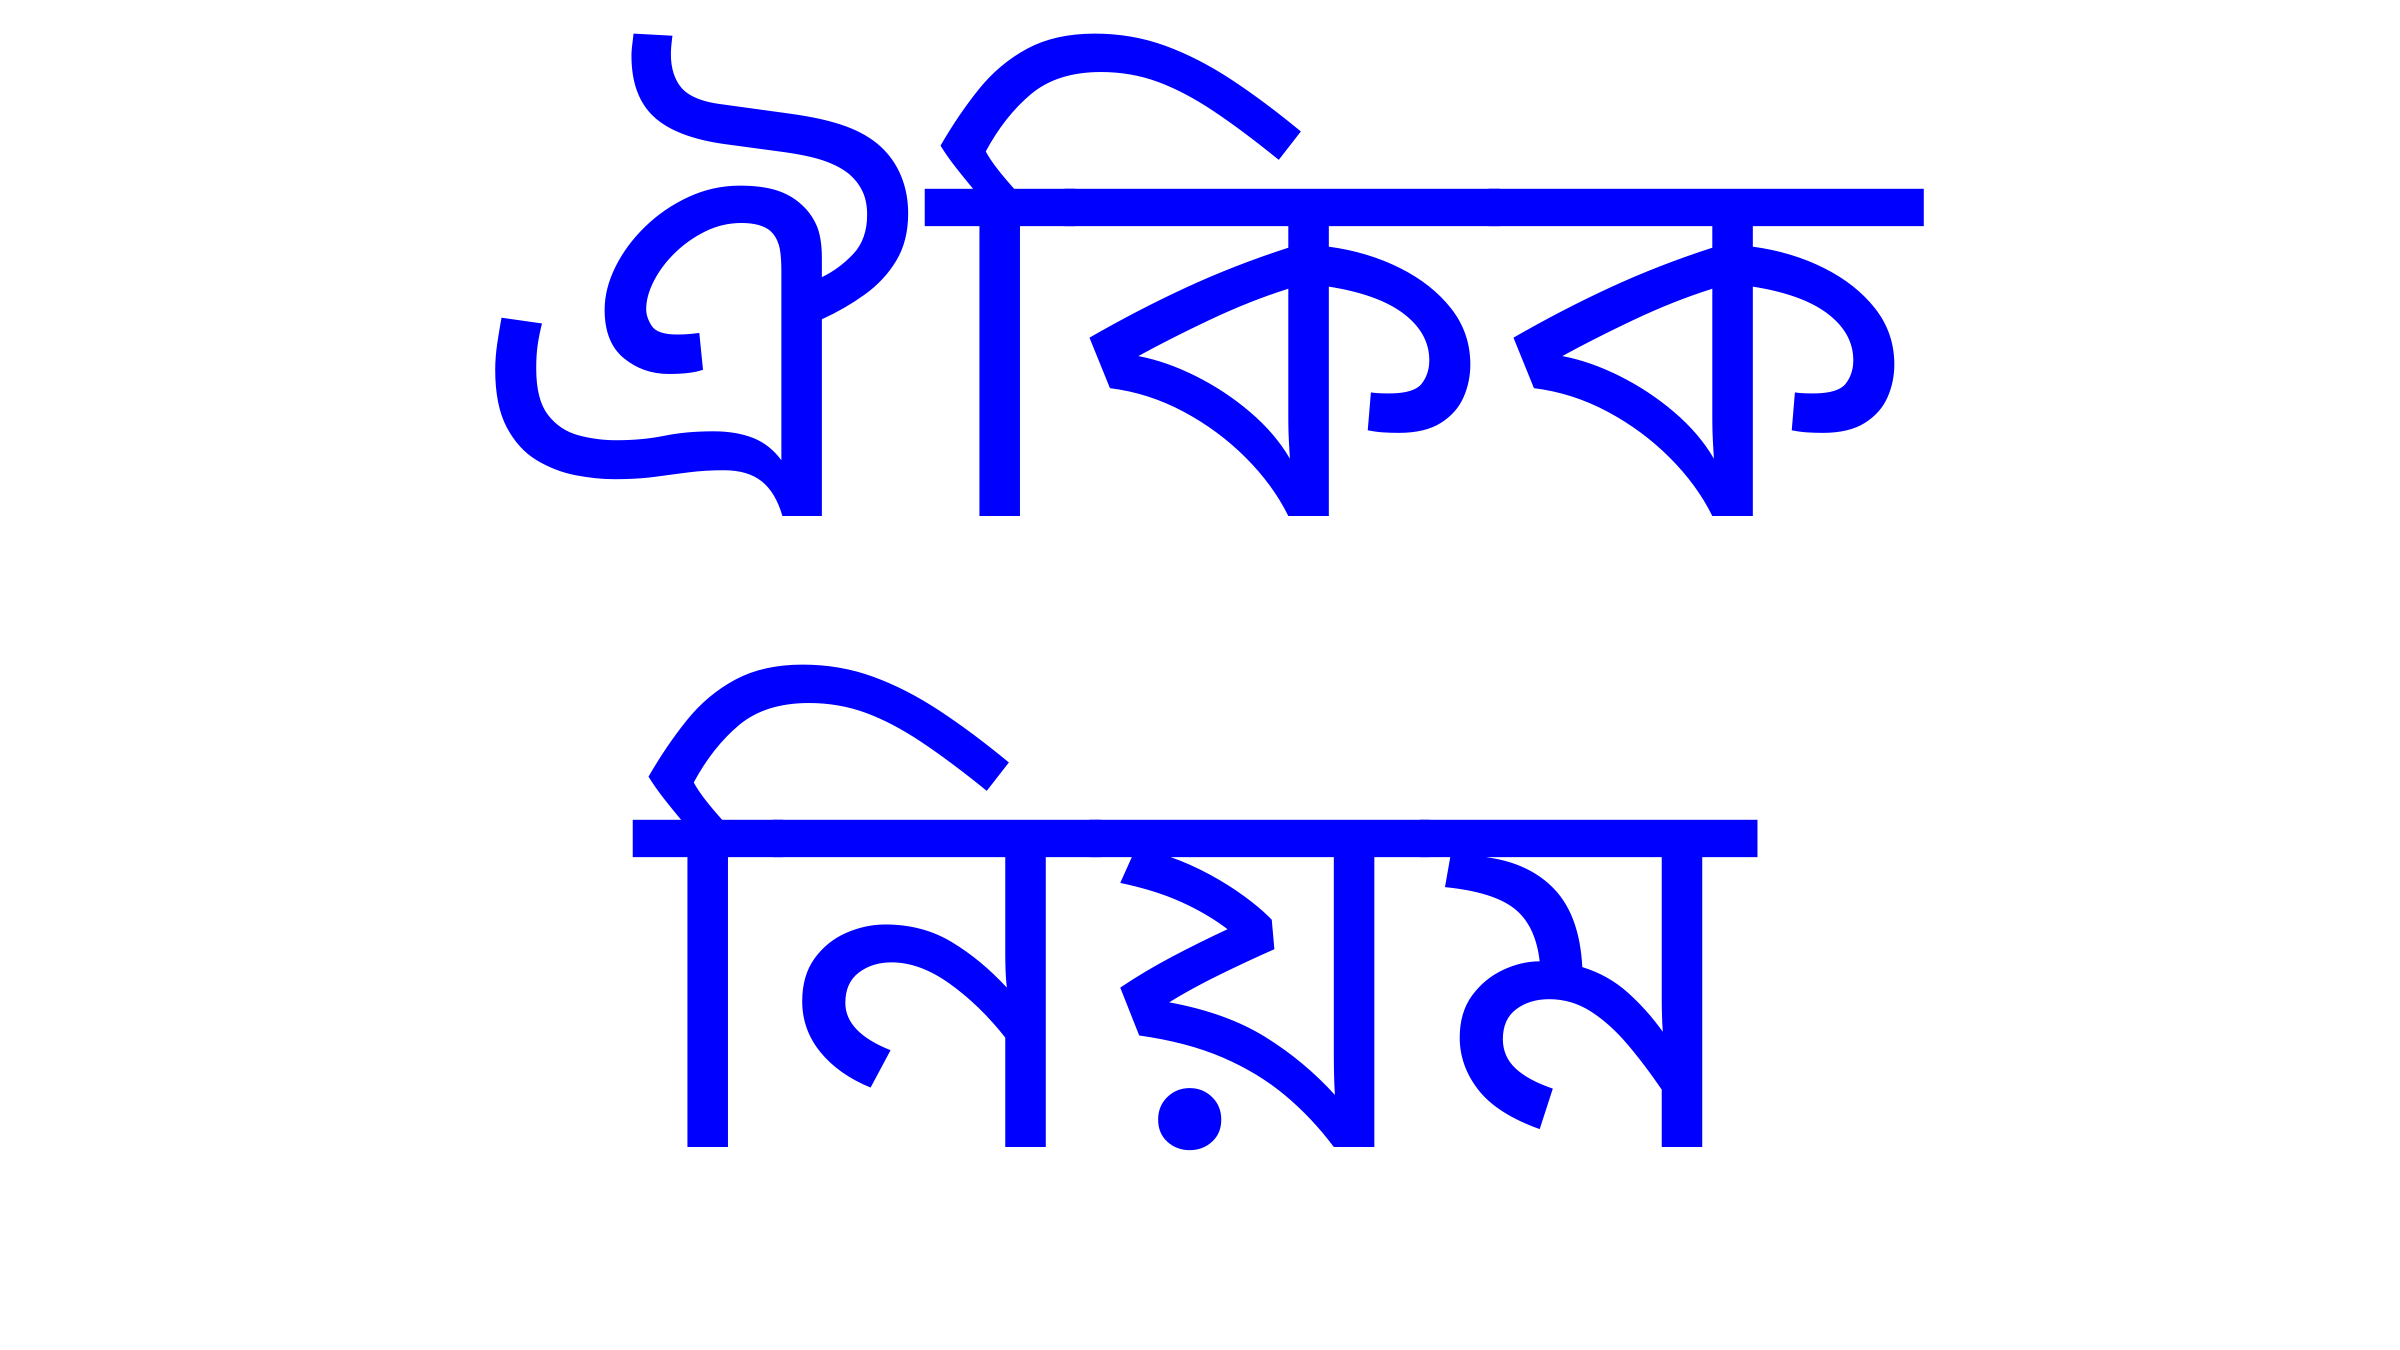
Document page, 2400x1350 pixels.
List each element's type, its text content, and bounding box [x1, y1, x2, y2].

text_box ঐকিক নিয়ম [55, 0, 2336, 1264]
